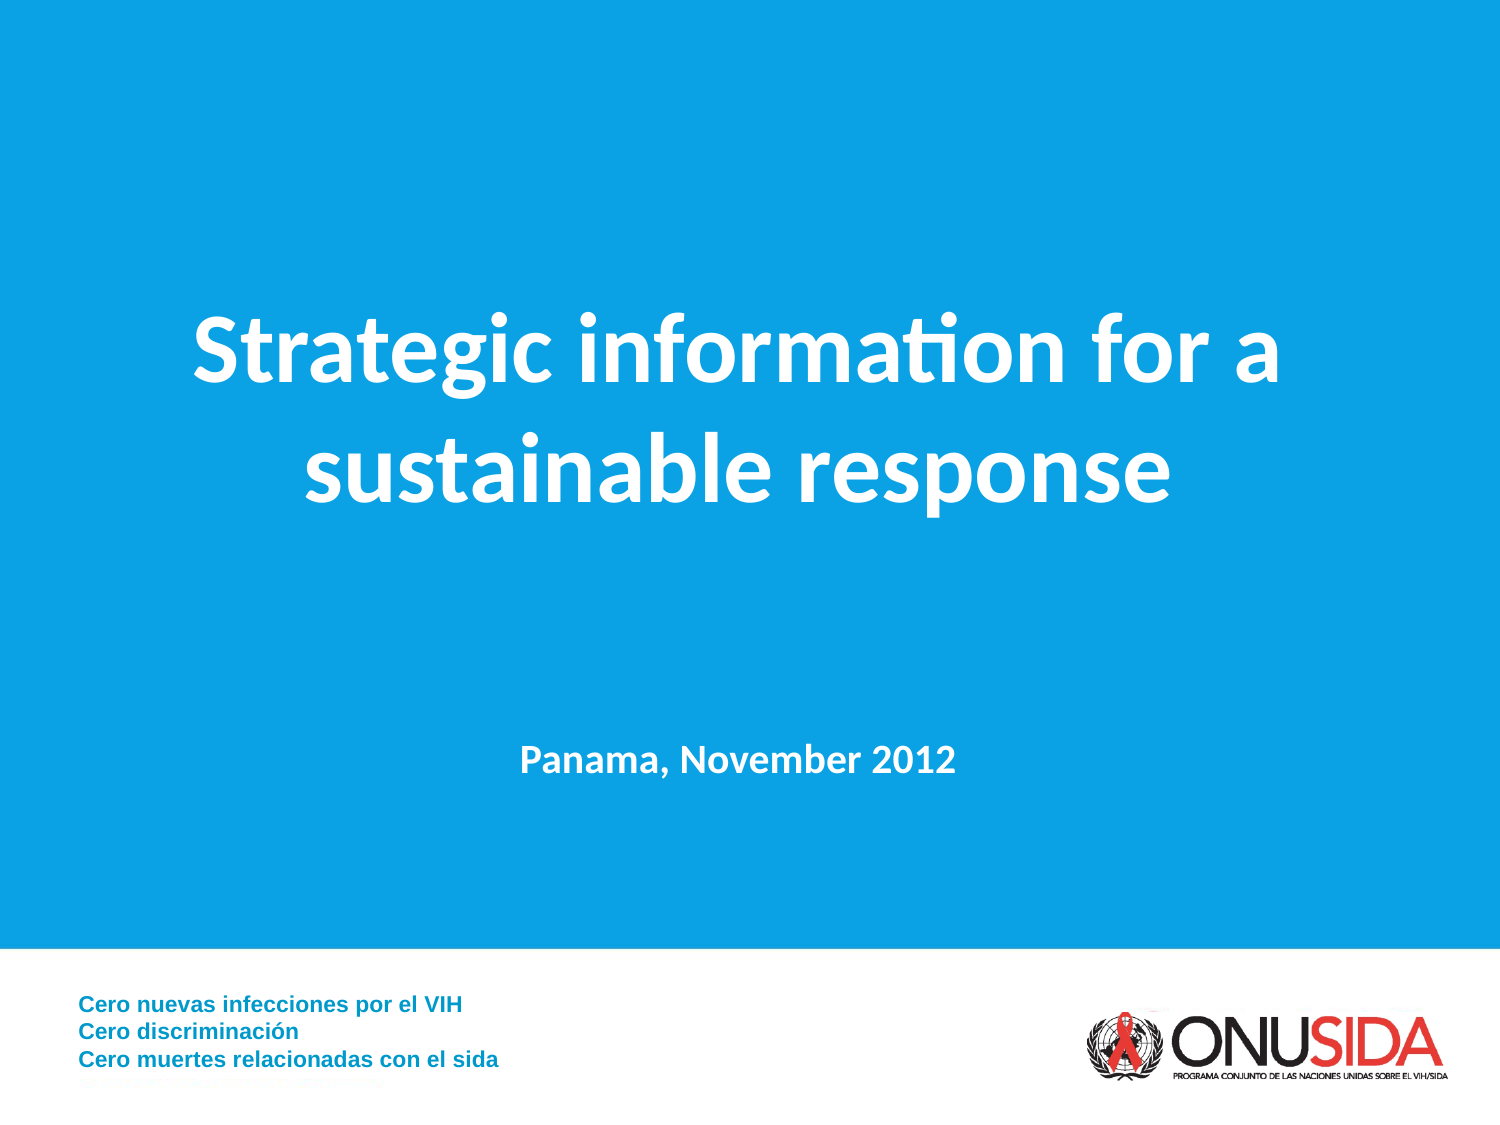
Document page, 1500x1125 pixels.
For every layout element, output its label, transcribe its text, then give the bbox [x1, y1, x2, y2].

picture [0, 948, 1500, 1125]
text_box Strategic information for a sustainable response Panama, November 2012 [62, 12, 1414, 913]
text_box Cero nuevas infecciones por el VIH Cero discriminación Cero muertes relacionadas con el sida [63, 981, 515, 1080]
